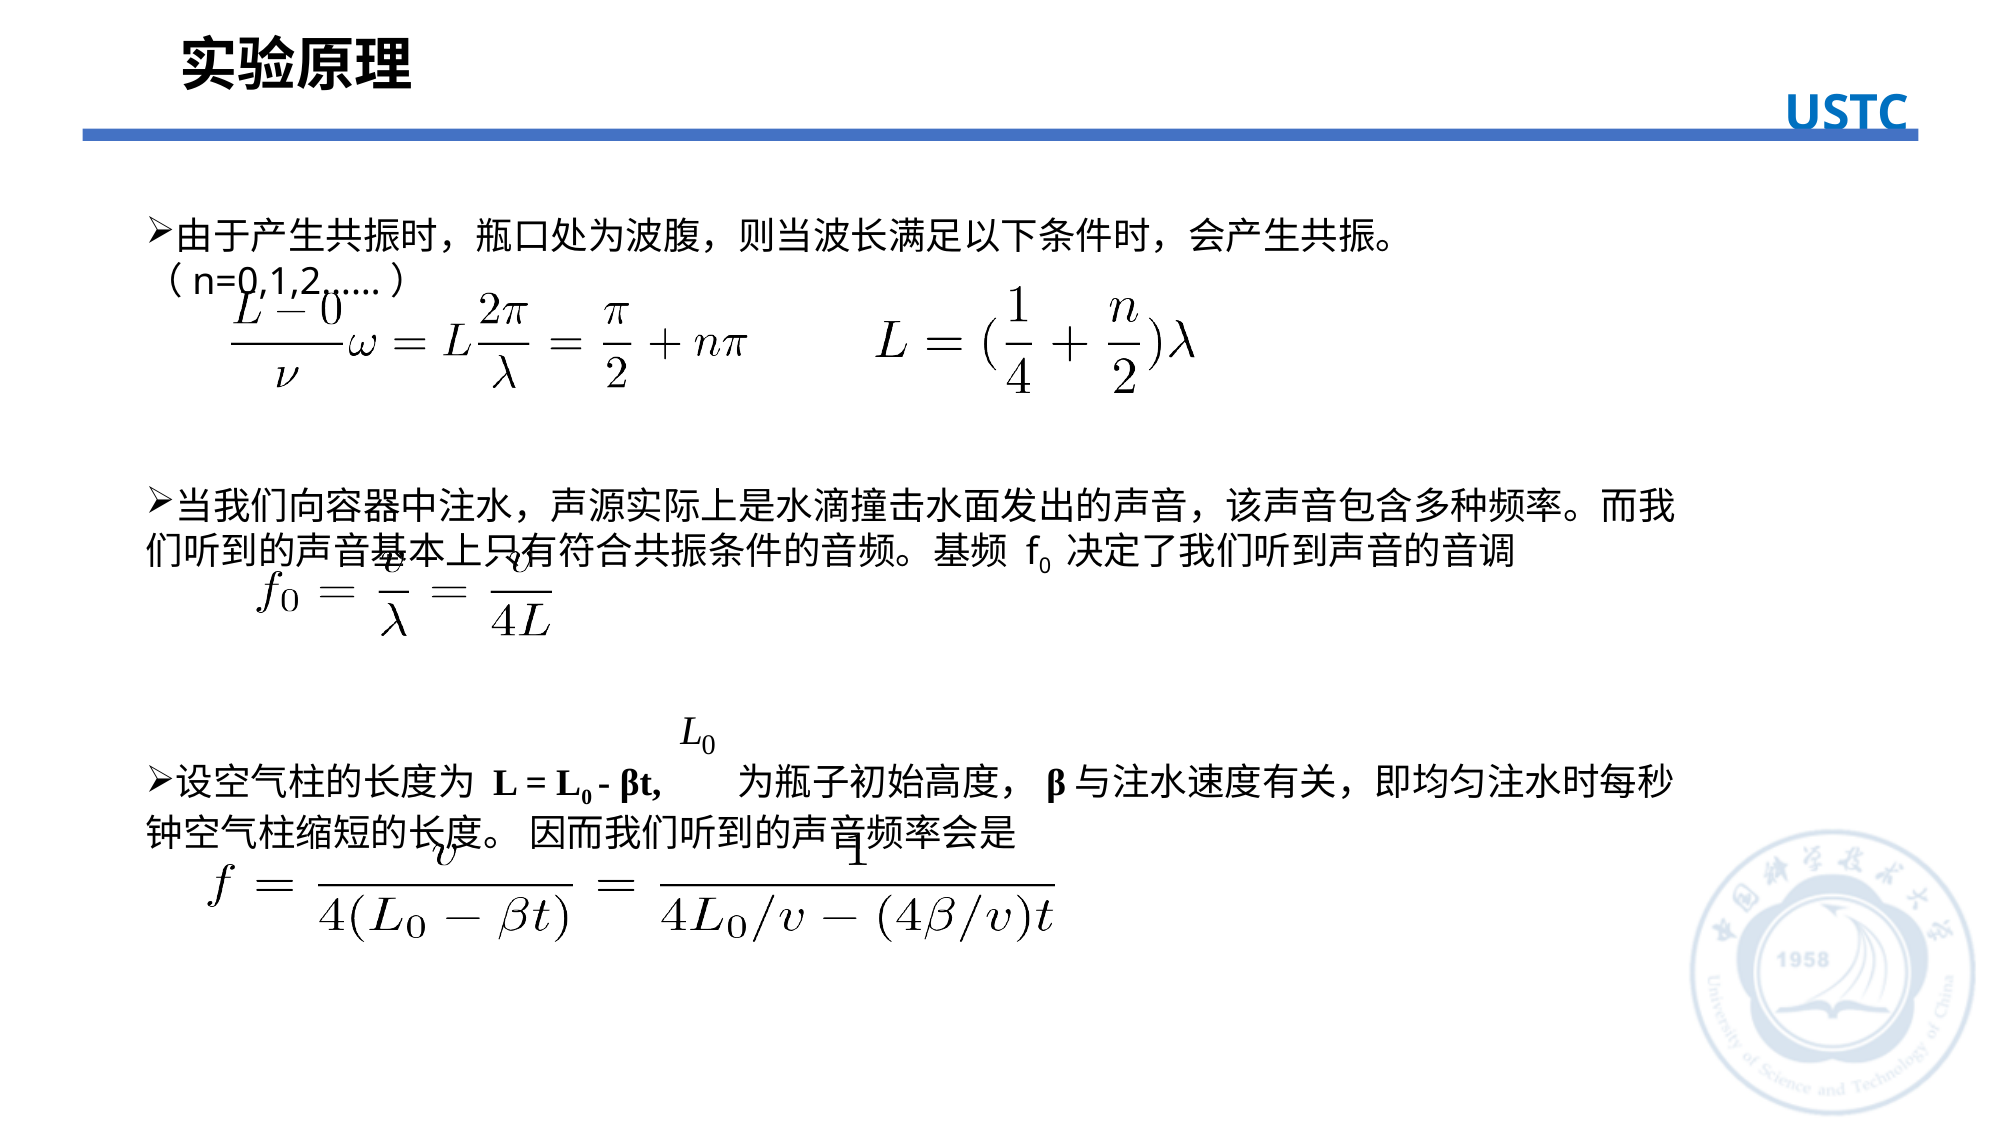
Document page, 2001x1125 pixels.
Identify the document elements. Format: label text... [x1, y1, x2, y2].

picture [231, 291, 748, 388]
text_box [82, 72, 2000, 149]
picture [1683, 826, 1987, 1125]
picture [256, 551, 552, 636]
text_box 由于产生共振时，瓶口处为波腹，则当波长满足以下条件时，会产生共振。（n=0,1,2……） 当我们向容器中注水，声源实际上是水滴撞击水面发出的声音，该声音包含多种频率。而我们听到的声音基本上只有符合共振条件的音频。基频 f0 决定了我们听到声音的音调 设空气柱的长度为 L = L0 - βt, 为瓶子初始高度，β与注水速度有关，即均匀注水时每秒钟空气柱缩短的长度。 因而我们听到的声音频率会是 [131, 204, 1694, 1087]
picture [875, 286, 1195, 393]
text_box 实验原理 [164, 19, 428, 72]
picture [207, 833, 1055, 942]
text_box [671, 703, 725, 765]
